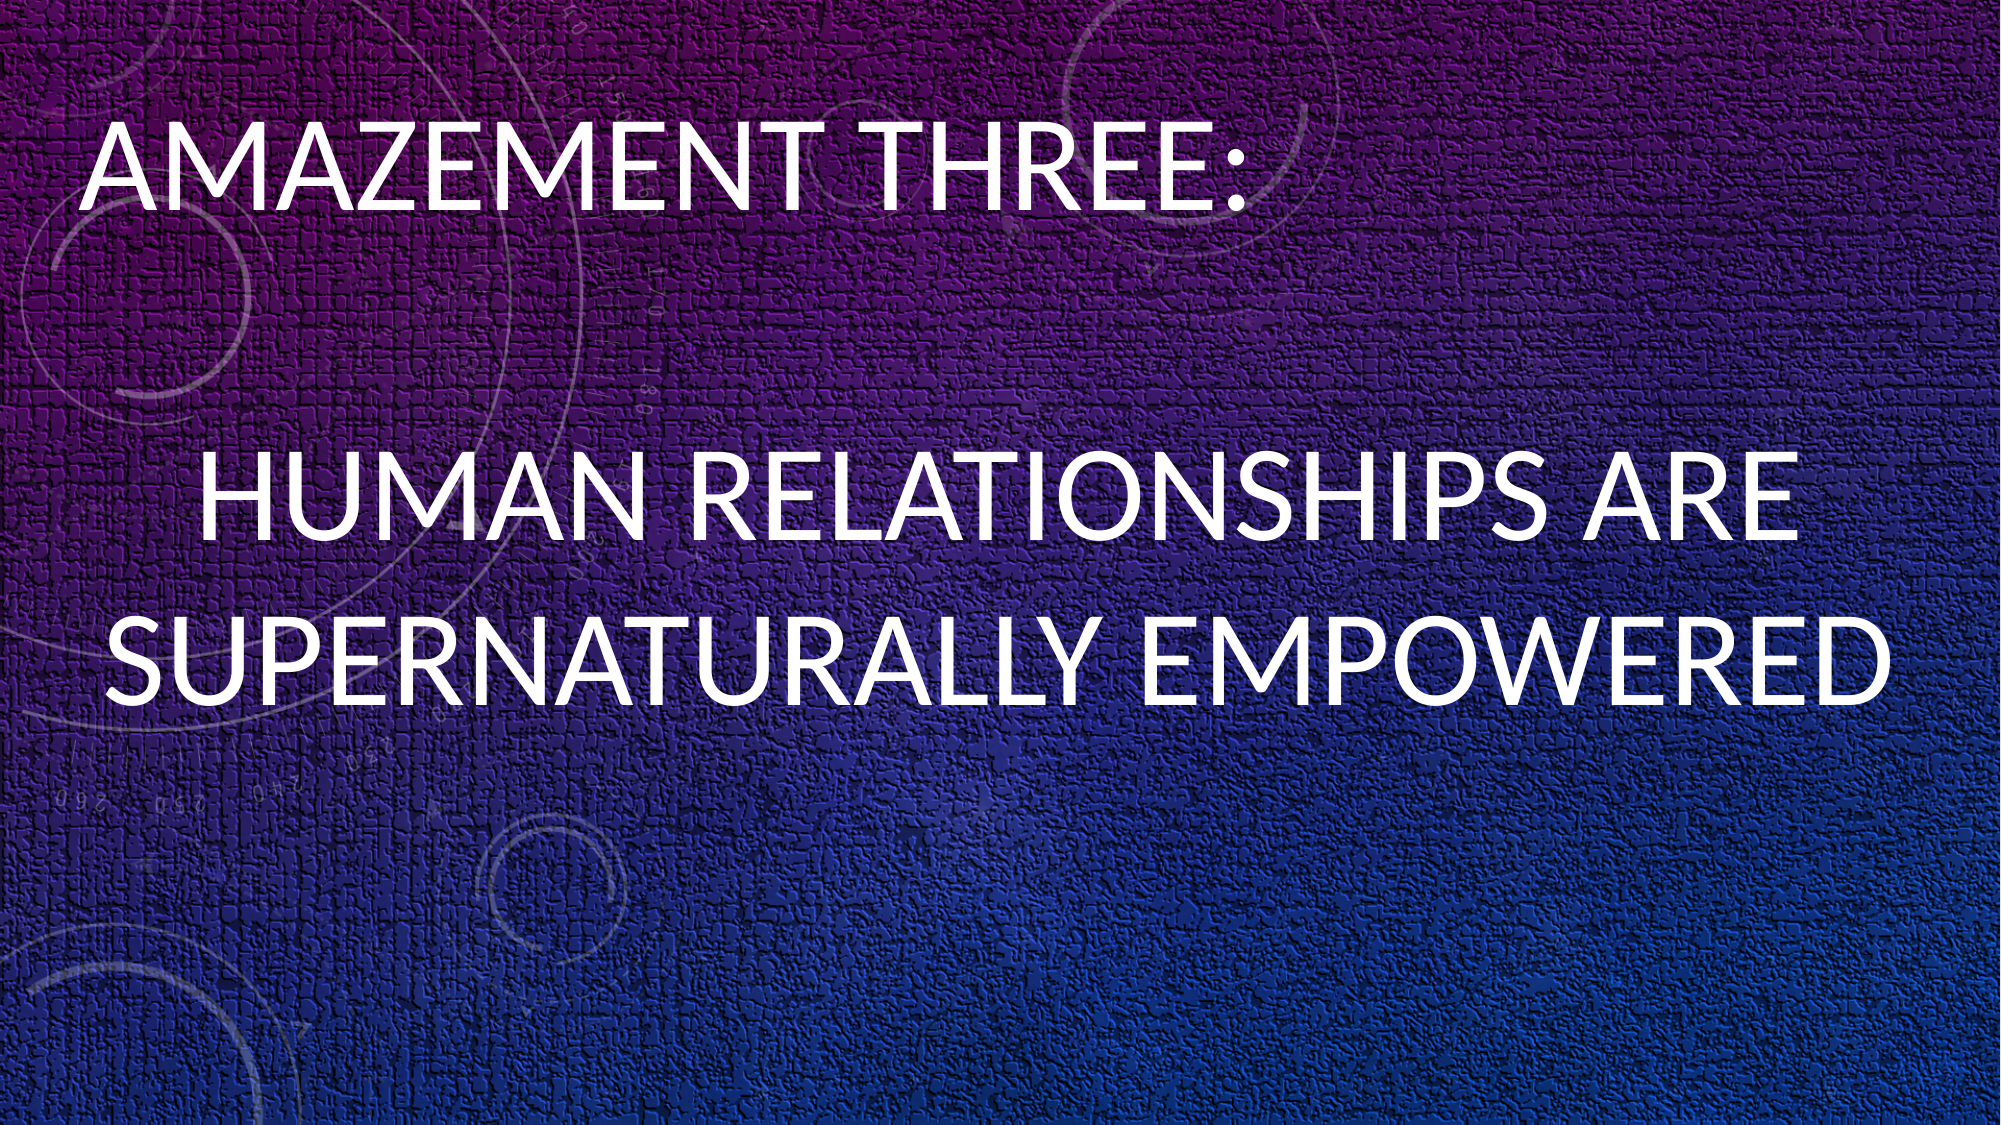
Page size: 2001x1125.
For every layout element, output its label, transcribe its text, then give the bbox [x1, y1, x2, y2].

picture [0, 0, 2001, 1125]
text_box AMAZEMENT THREE: HUMAN RELATIONSHIPS ARE SUPERNATURALLY EMPOWERED [63, 65, 1937, 876]
